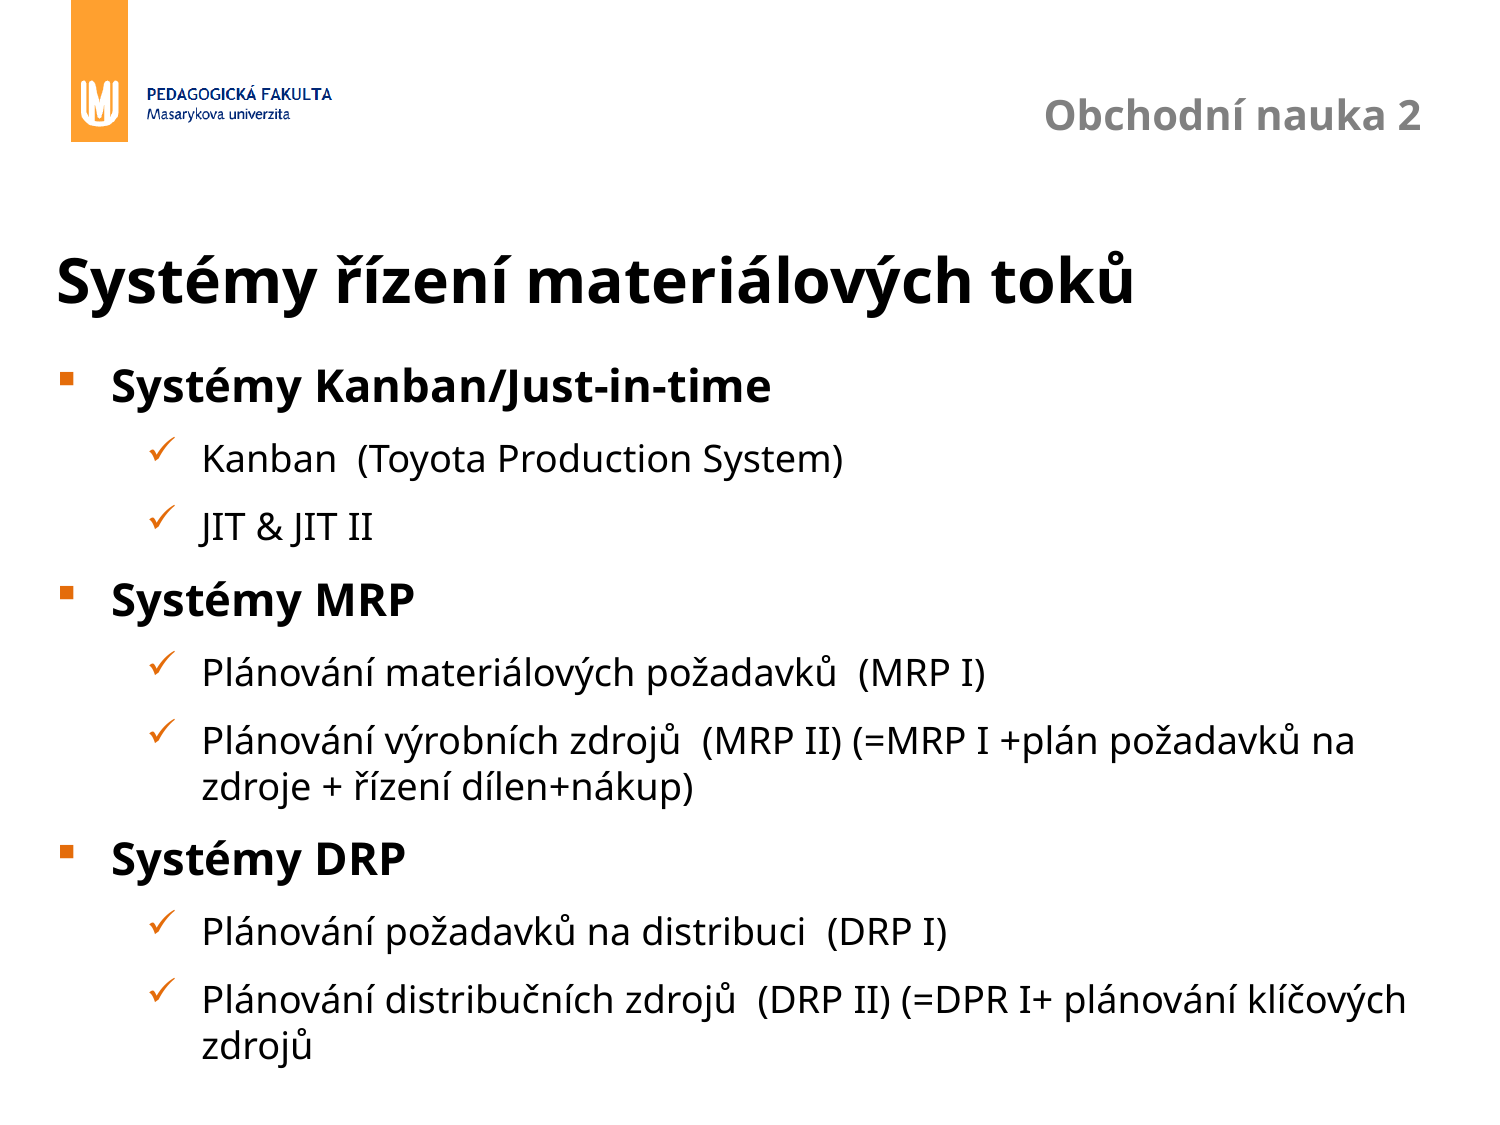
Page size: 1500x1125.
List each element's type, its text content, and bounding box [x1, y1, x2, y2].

picture [0, 0, 381, 148]
title Systémy řízení materiálových toků [41, 219, 1459, 337]
text_box Obchodní nauka 2 [491, 30, 1437, 149]
list Systémy Kanban/Just-in-time Kanban (Toyota Production System) JIT & JIT II Systémy MRP Plánování materiálových požadavků (MRP I) Plánování výrobních zdrojů (MRP II) (=MRP I +plán požadavků na zdroje + řízení dílen+nákup) Systémy DRP Plánování požadavků na distribuci (DRP I) Plánování distribučních zdrojů (DRP II) (=DPR I+ plánování klíčových zdrojů [41, 349, 1447, 1083]
